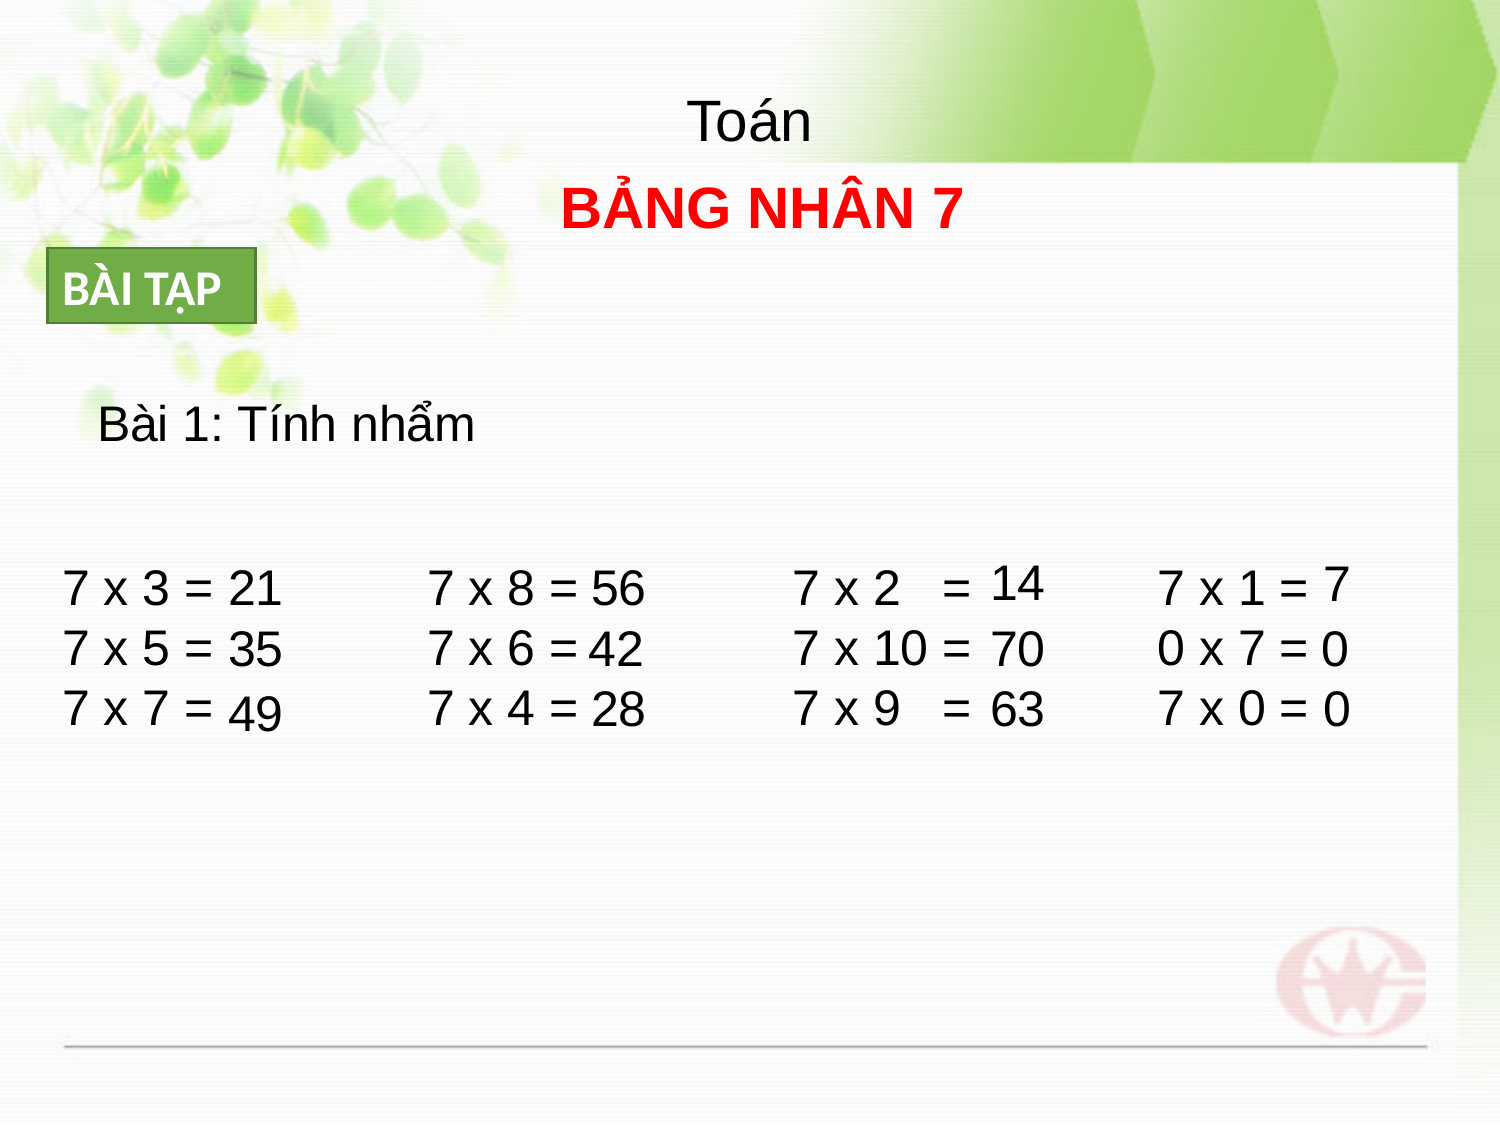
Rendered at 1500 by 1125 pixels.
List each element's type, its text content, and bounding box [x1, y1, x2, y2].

text_box 21 [213, 547, 309, 608]
text_box 14 [975, 543, 1071, 608]
text_box 7 x 8 = 7 x 6 = 7 x 4 = [670, 547, 674, 743]
text_box 7 x 2 = 7 x 10 = 7 x 9 = [777, 547, 975, 743]
text_box 28 [576, 669, 672, 744]
text_box 7 x 8 = 7 x 6 = 7 x 4 = [412, 547, 576, 743]
text_box 35 [213, 608, 309, 673]
text_box BẢNG NHÂN 7 [469, 162, 1056, 248]
text_box 49 [213, 673, 309, 749]
text_box 42 [574, 608, 670, 684]
text_box Bài 1: Tính nhẩm [82, 384, 543, 460]
text_box 0 [1306, 608, 1402, 684]
text_box 7 [1308, 544, 1404, 619]
picture [0, 0, 1500, 1125]
text_box Toán [62, 75, 1438, 160]
text_box 63 [975, 669, 1071, 744]
text_box 70 [975, 608, 1071, 669]
text_box 0 [1308, 669, 1404, 744]
text_box 7 x 3 = 7 x 5 = 7 x 7 = [47, 547, 213, 743]
text_box BÀI TẬP [46, 247, 257, 324]
text_box 7 x 1 = 0 x 7 = 7 x 0 = [1142, 547, 1308, 743]
text_box 56 [576, 547, 672, 623]
